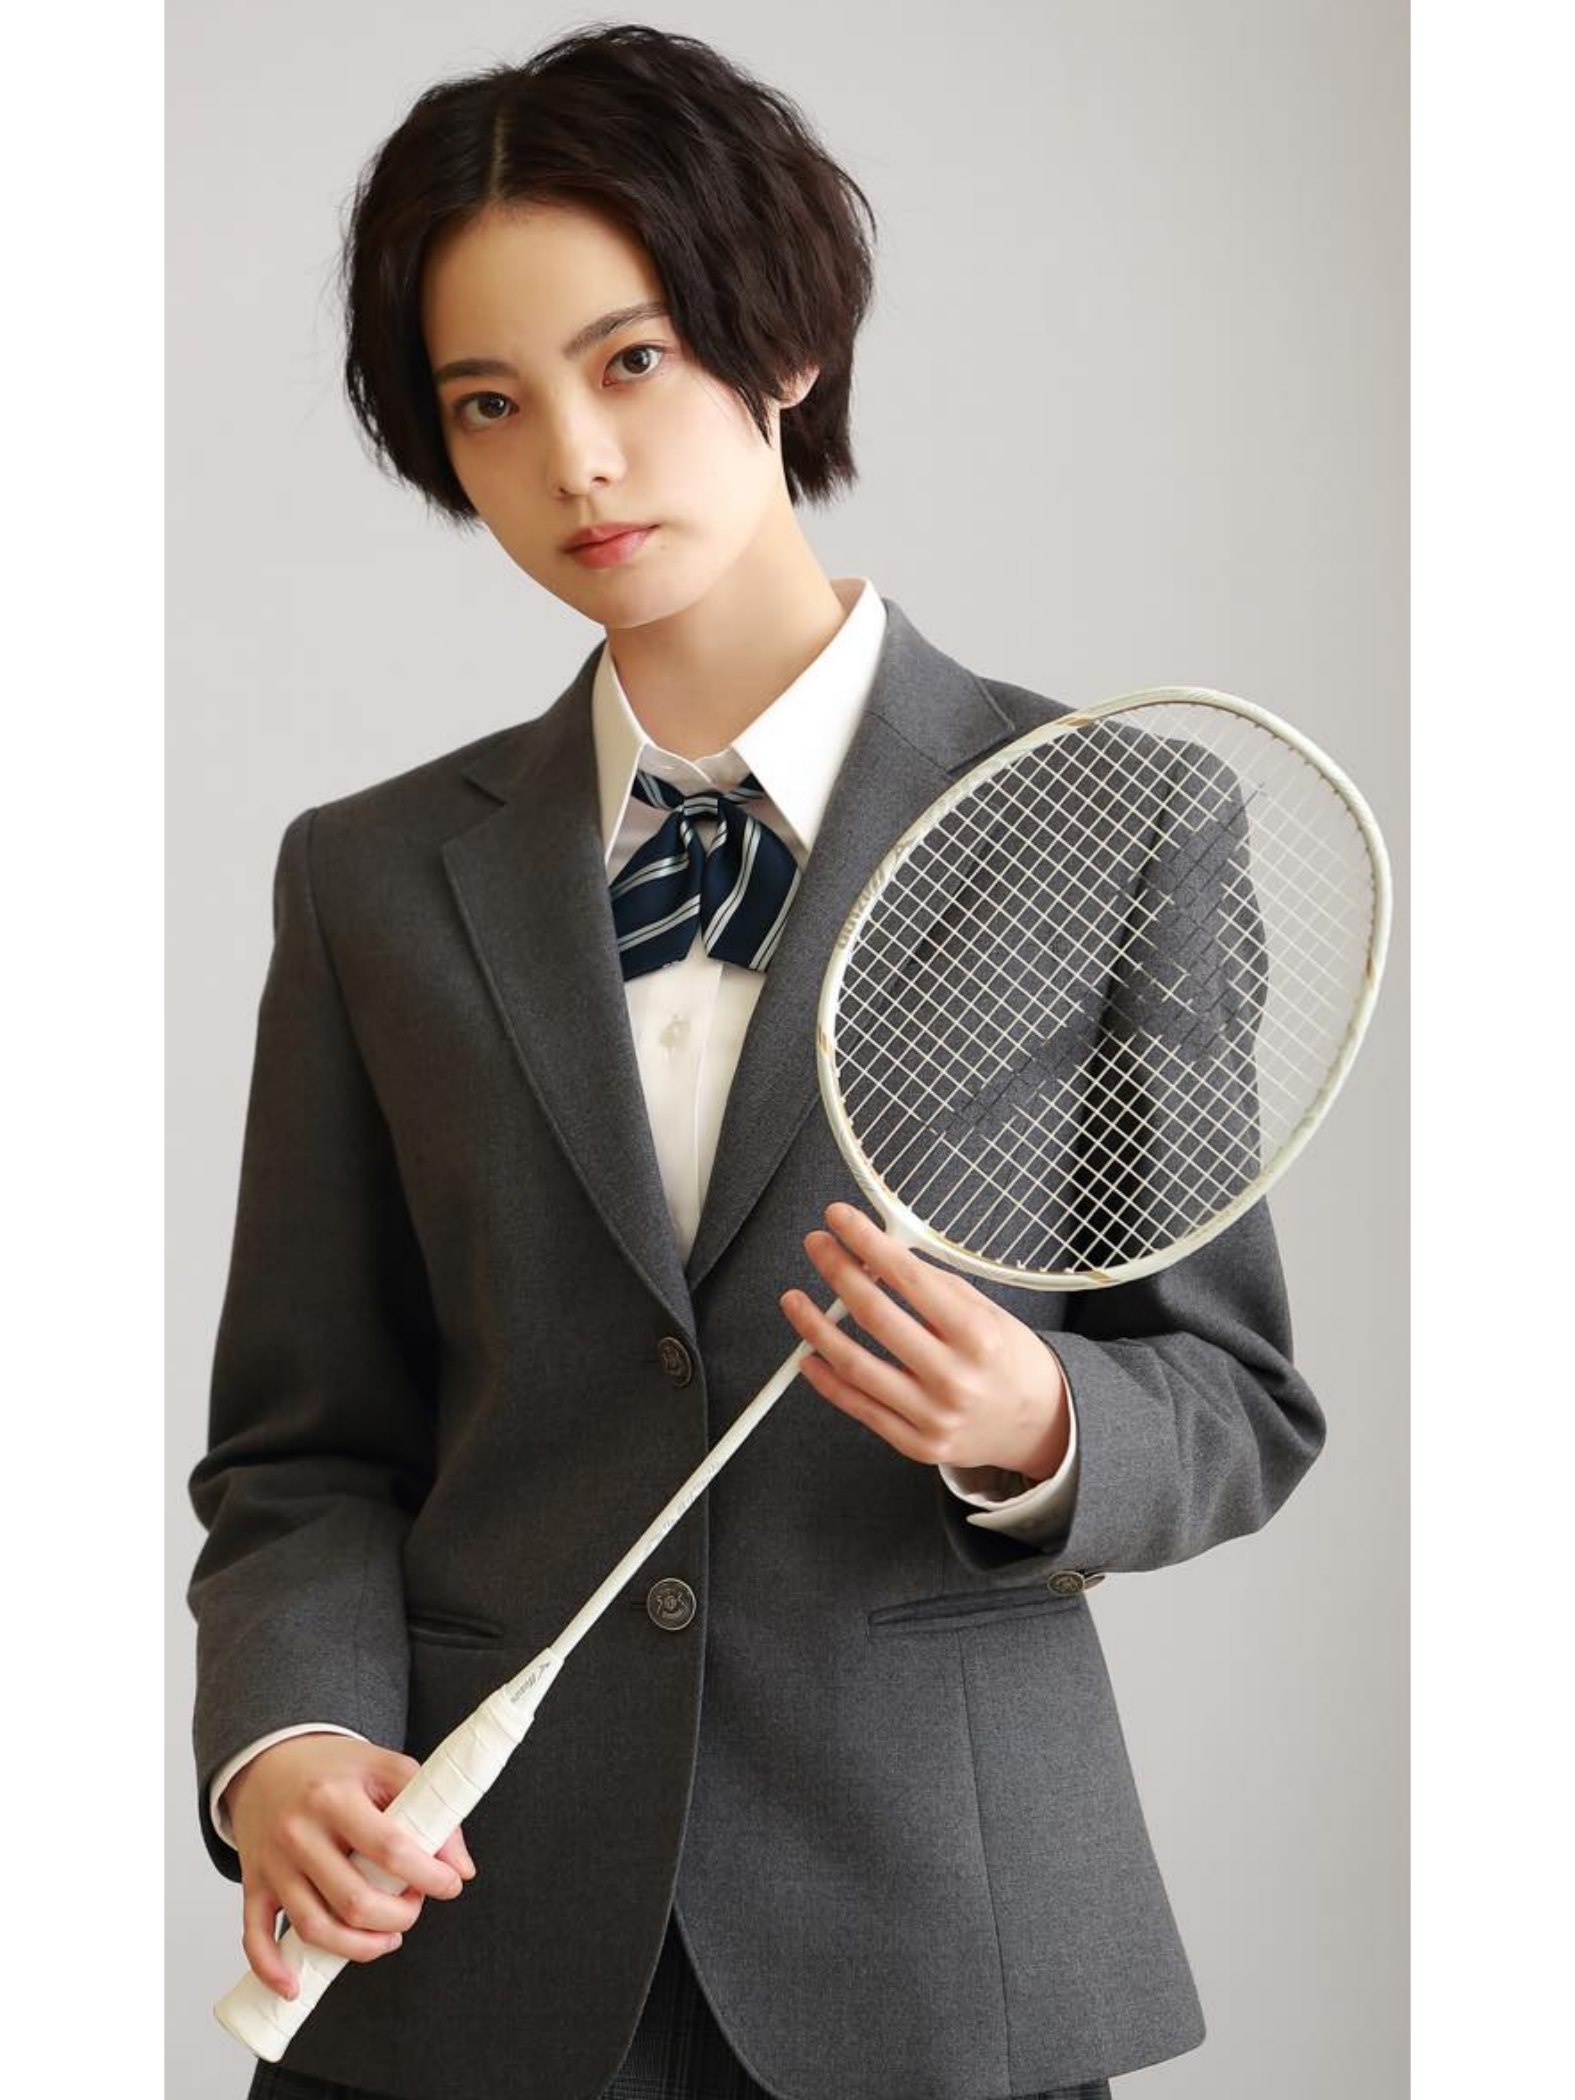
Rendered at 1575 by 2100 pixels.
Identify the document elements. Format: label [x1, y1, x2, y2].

picture [164, 0, 1411, 2100]
